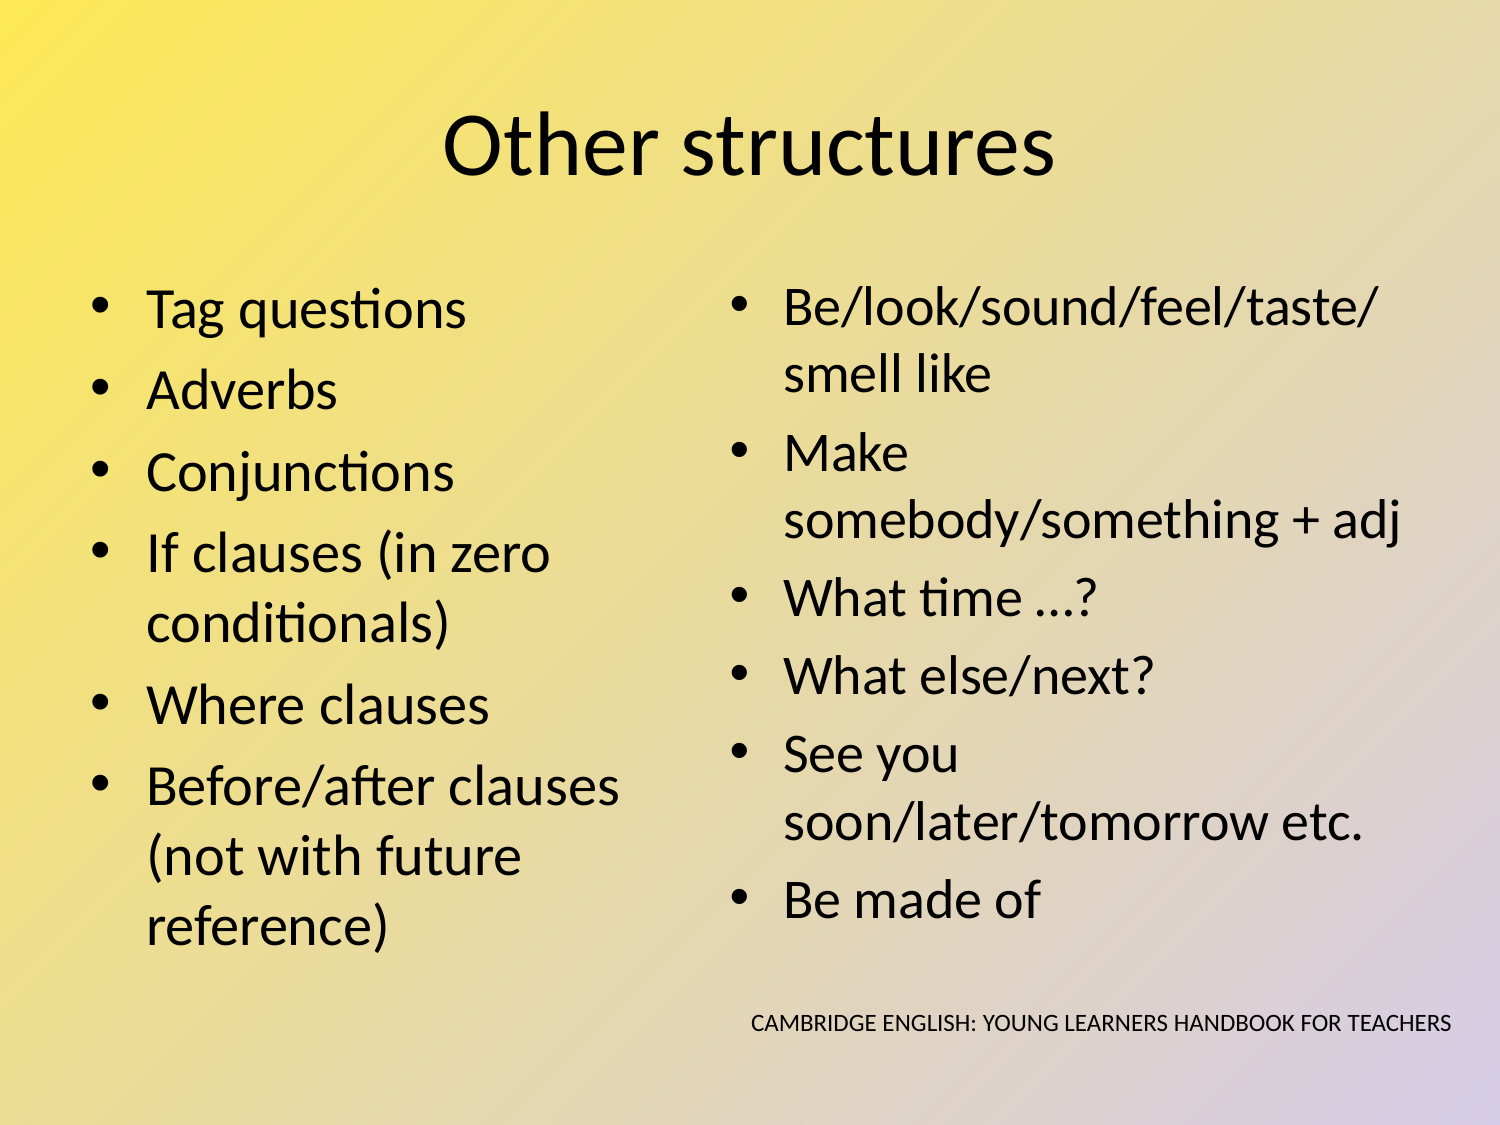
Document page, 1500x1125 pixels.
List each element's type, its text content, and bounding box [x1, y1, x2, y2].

title Other structures [75, 45, 1425, 233]
text_box CAMBRIDGE ENGLISH: YOUNG LEARNERS HANDBOOK FOR TEACHERS [371, 999, 1468, 1045]
list Be/look/sound/feel/taste/smell like Make somebody/something + adj What time …? What else/next? See you soon/later/tomorrow etc. Be made of [714, 262, 1425, 999]
list Tag questions Adverbs Conjunctions If clauses (in zero conditionals) Where clauses Before/after clauses (not with future reference) [75, 262, 714, 1005]
